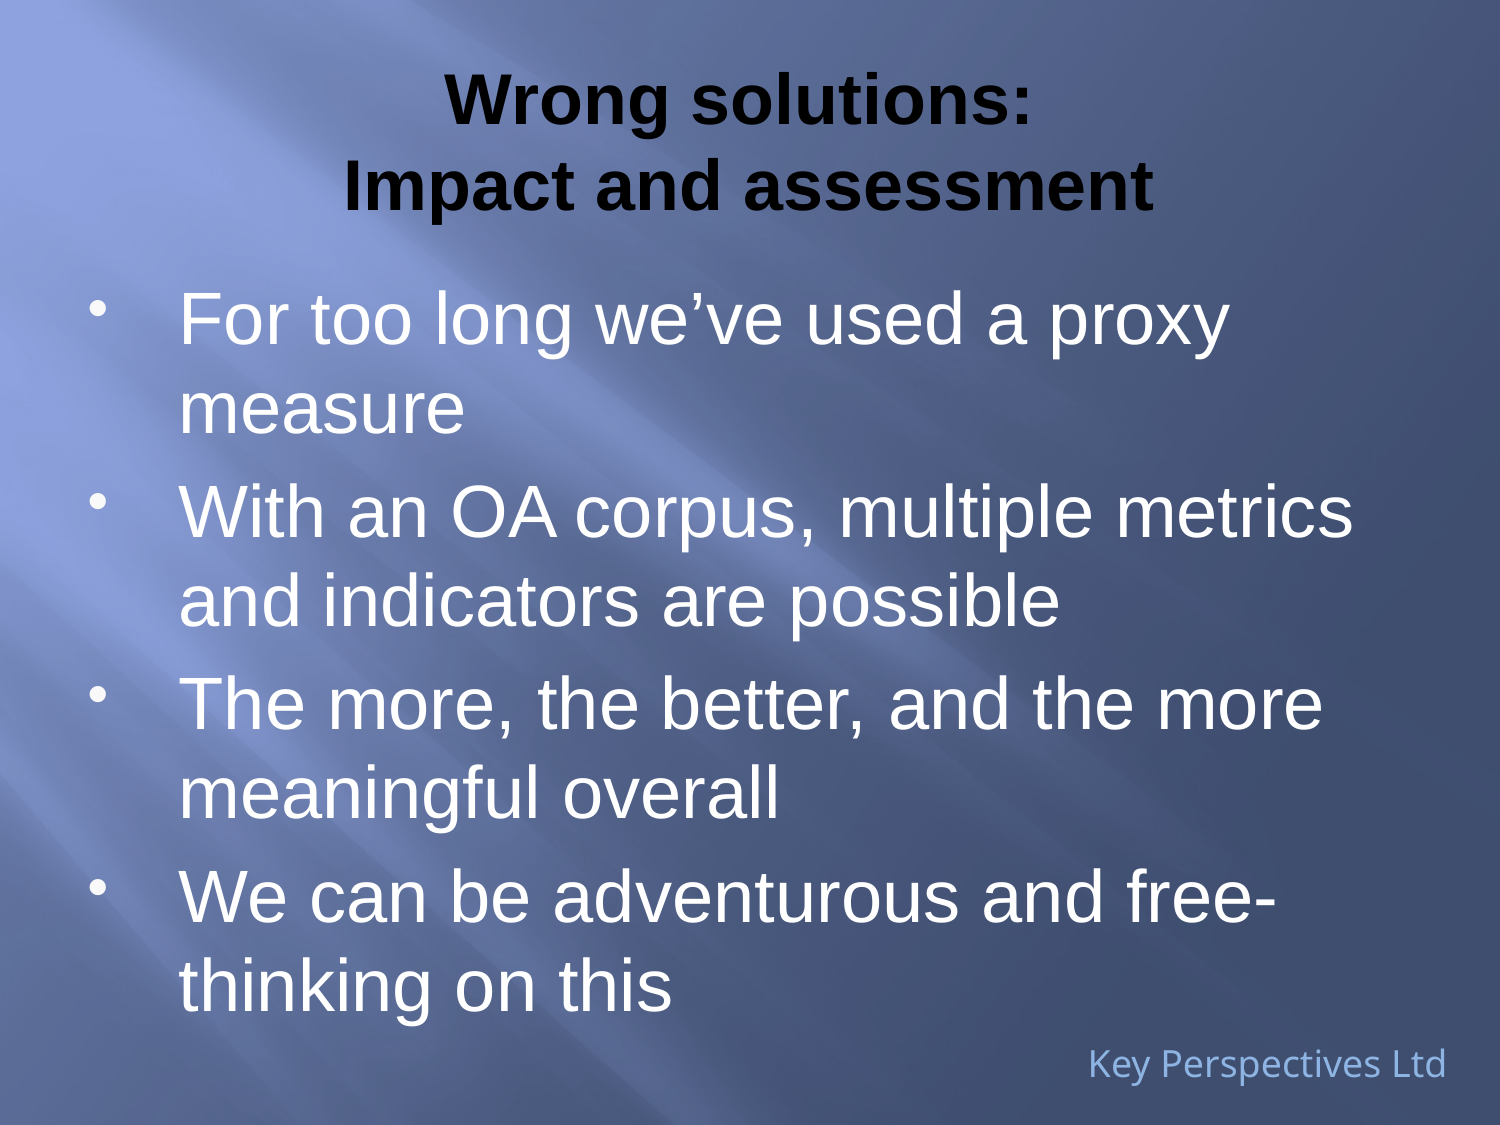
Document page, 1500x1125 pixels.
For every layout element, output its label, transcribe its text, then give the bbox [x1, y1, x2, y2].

title Wrong solutions: Impact and assessment [75, 45, 1425, 233]
list For too long we’ve used a proxy measure With an OA corpus, multiple metrics and indicators are possible The more, the better, and the more meaningful overall We can be adventurous and free-thinking on this [75, 262, 1425, 1035]
text_box Key Perspectives Ltd [1024, 1032, 1463, 1092]
